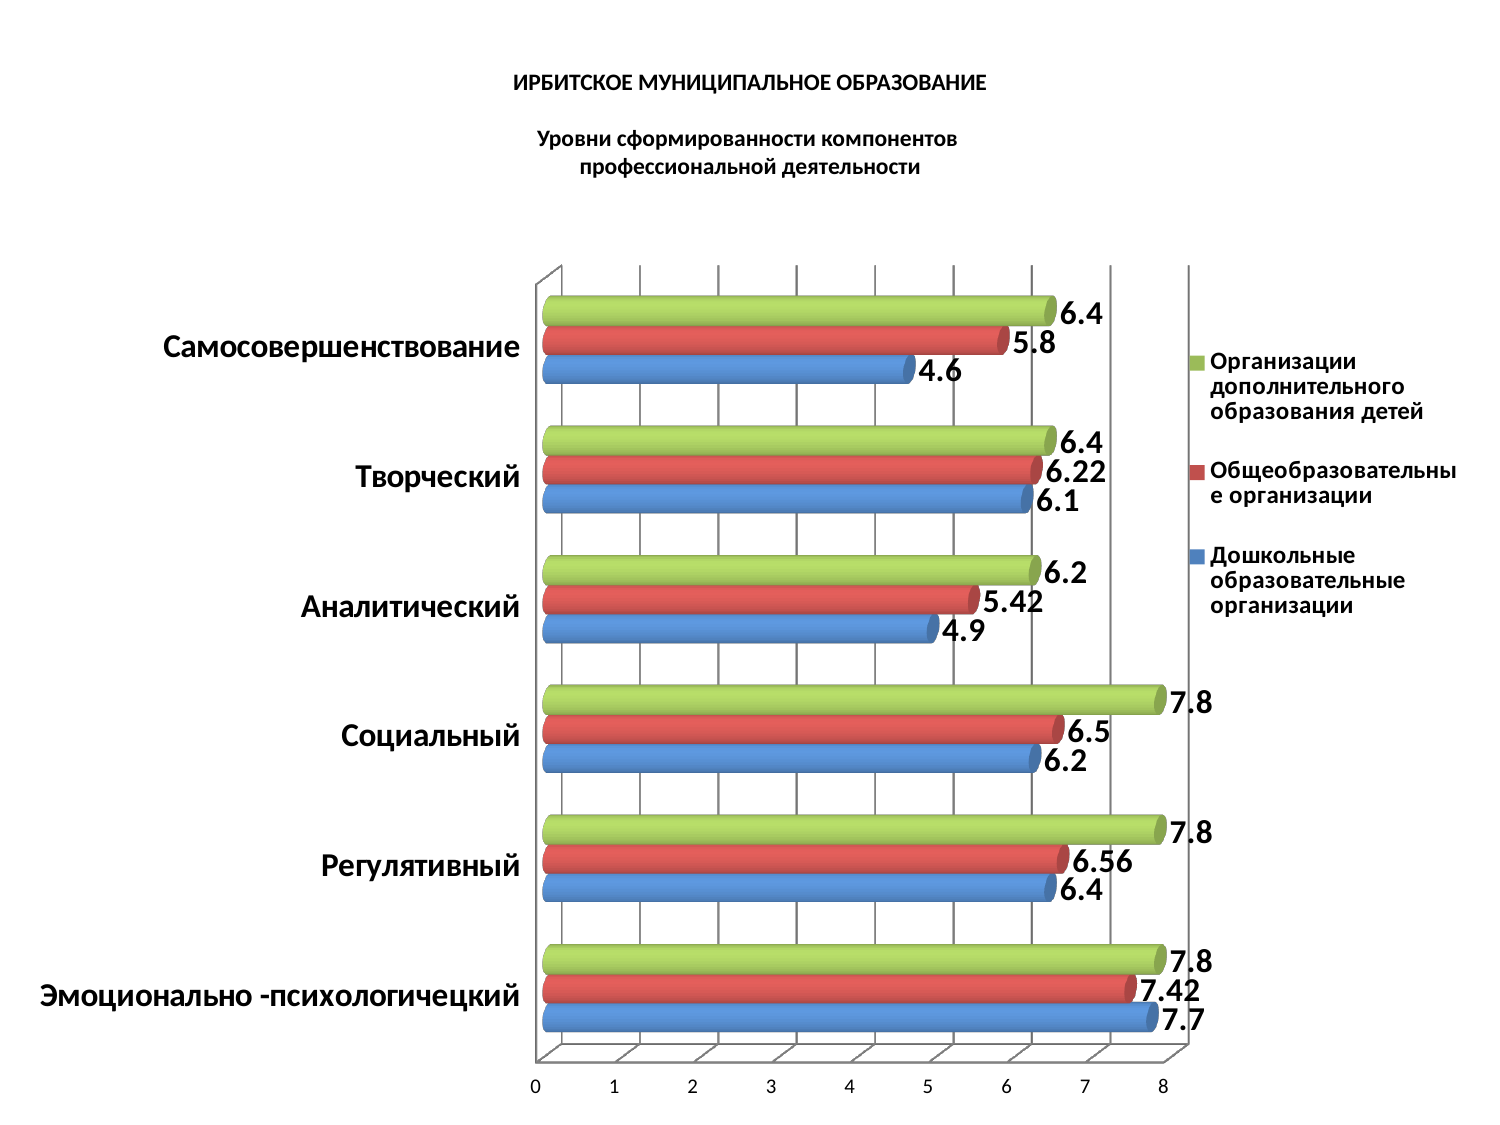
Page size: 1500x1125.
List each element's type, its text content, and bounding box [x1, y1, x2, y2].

chart [0, 262, 1500, 1125]
title ИРБИТСКОЕ МУНИЦИПАЛЬНОЕ ОБРАЗОВАНИЕ Уровни сформированности компонентов профессиональной деятельности [0, 58, 1500, 188]
